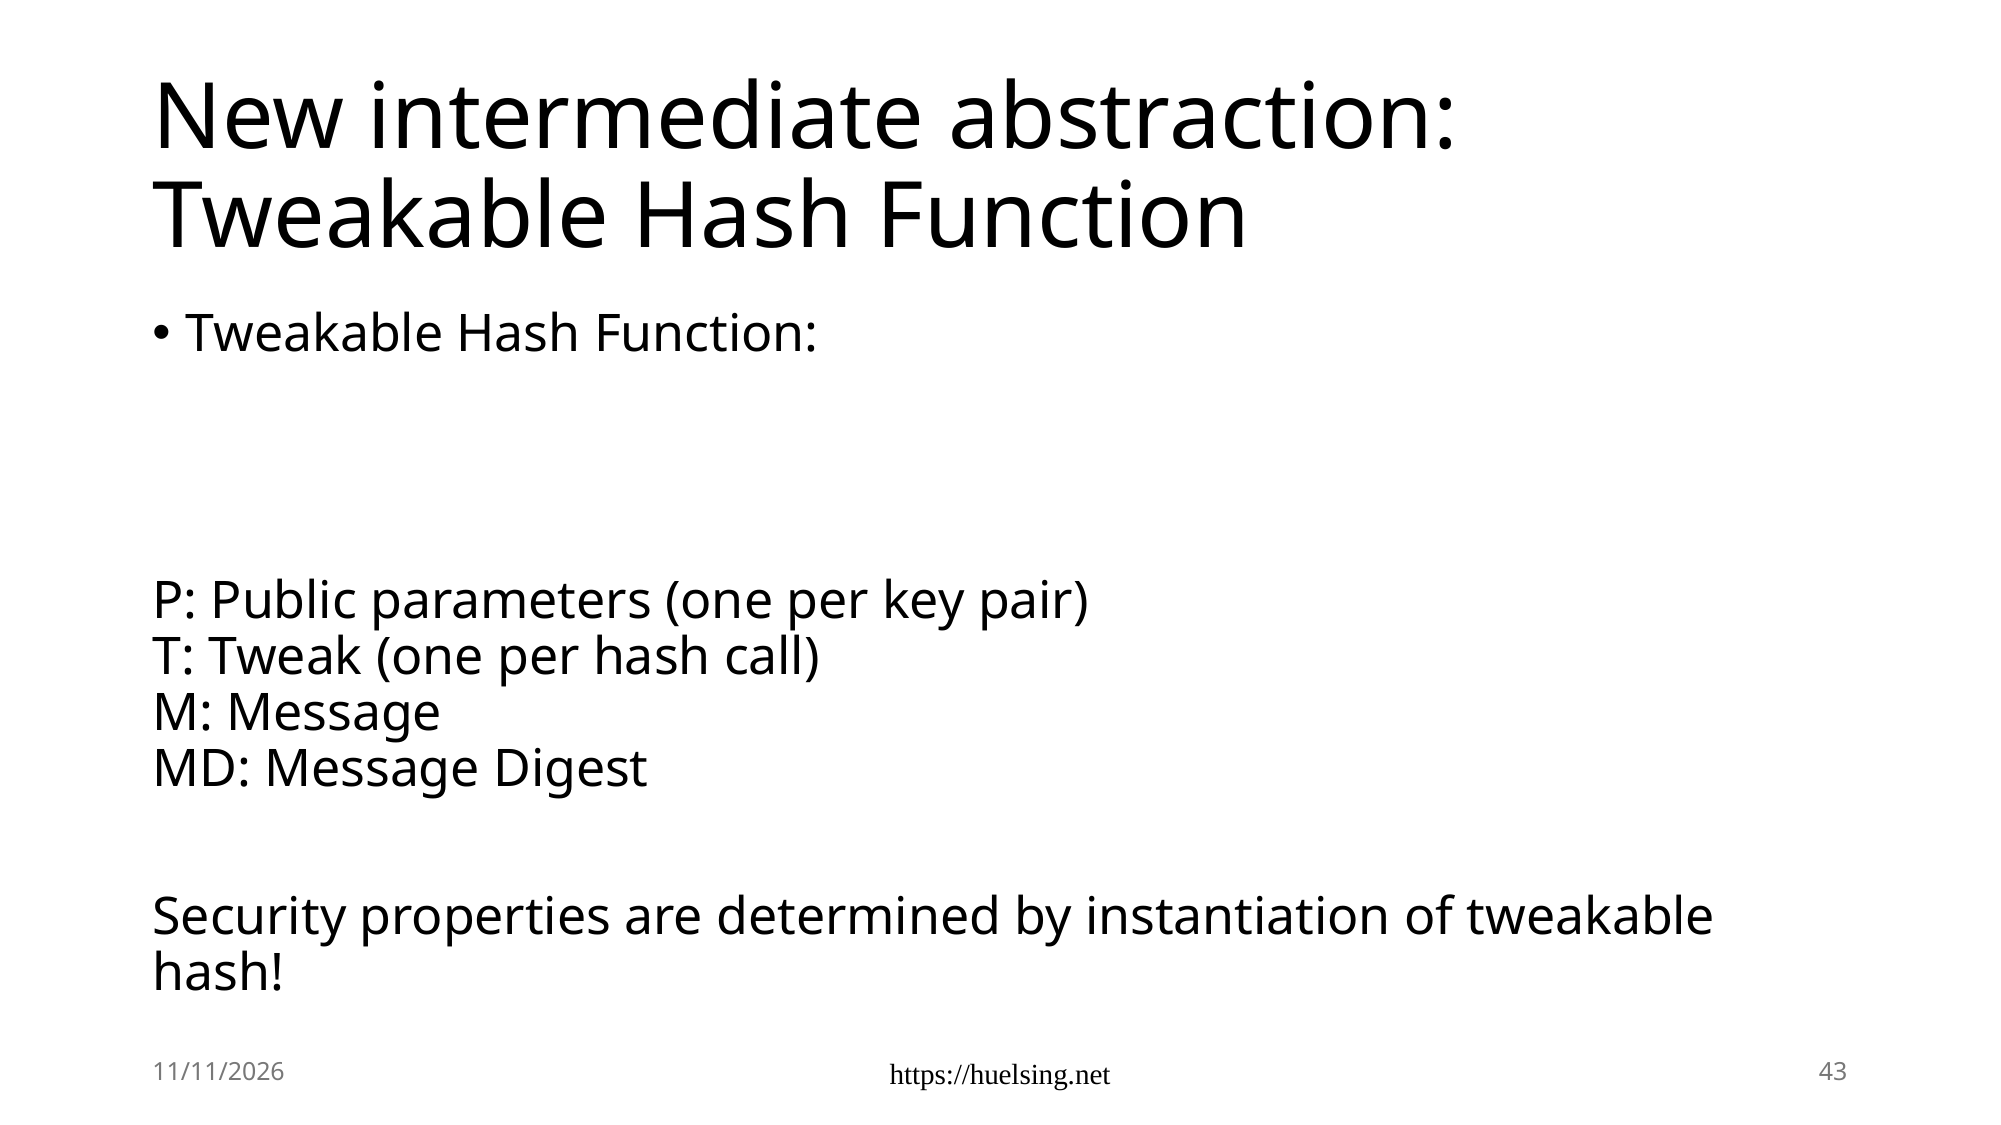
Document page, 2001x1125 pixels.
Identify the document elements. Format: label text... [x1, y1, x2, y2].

title New intermediate abstraction: Tweakable Hash Function [137, 59, 1863, 278]
slide_number 43 [1412, 1042, 1863, 1103]
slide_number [137, 1042, 588, 1103]
footer https://huelsing.net [662, 1042, 1338, 1103]
